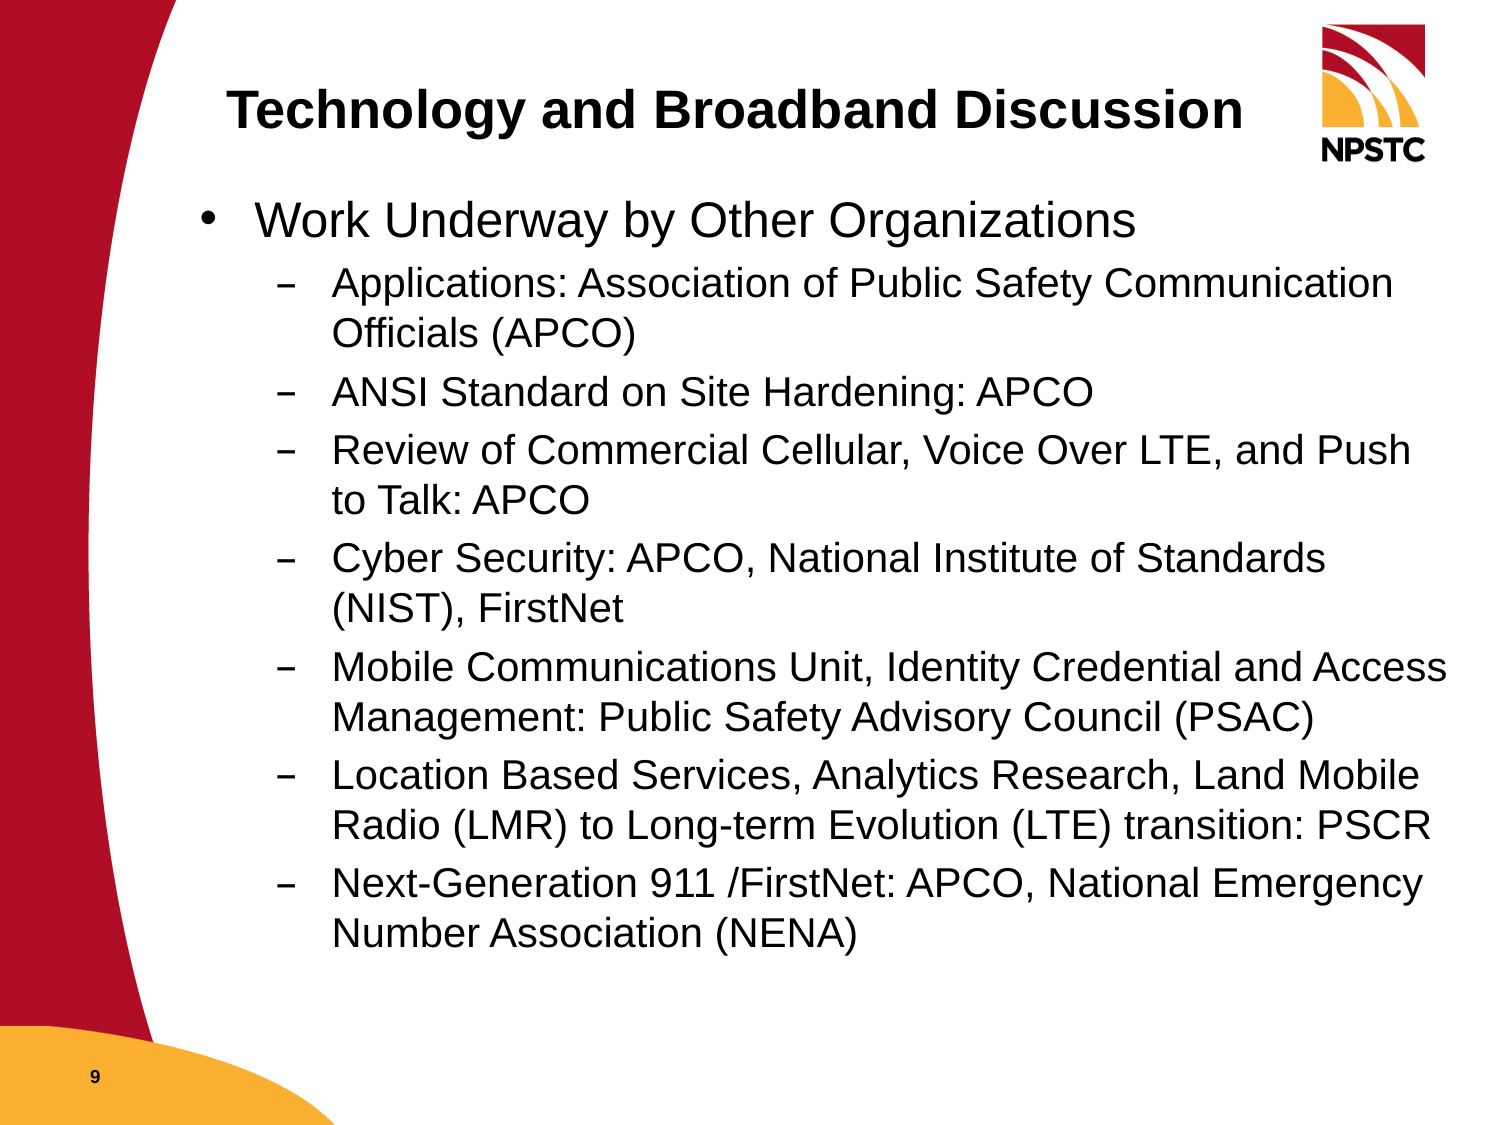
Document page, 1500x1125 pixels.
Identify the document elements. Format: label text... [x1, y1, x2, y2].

subtitle Work Underway by Other Organizations Applications: Association of Public Safety Communication Officials (APCO) ANSI Standard on Site Hardening: APCO Review of Commercial Cellular, Voice Over LTE, and Push to Talk: APCO Cyber Security: APCO, National Institute of Standards (NIST), FirstNet Mobile Communications Unit, Identity Credential and Access Management: Public Safety Advisory Council (PSAC) Location Based Services, Analytics Research, Land Mobile Radio (LMR) to Long-term Evolution (LTE) transition: PSCR Next-Generation 911 /FirstNet: APCO, National Emergency Number Association (NENA) [199, 187, 1450, 1088]
title Technology and Broadband Discussion [226, 26, 1296, 187]
picture [0, 0, 1500, 1125]
slide_number 9 [75, 1045, 227, 1106]
